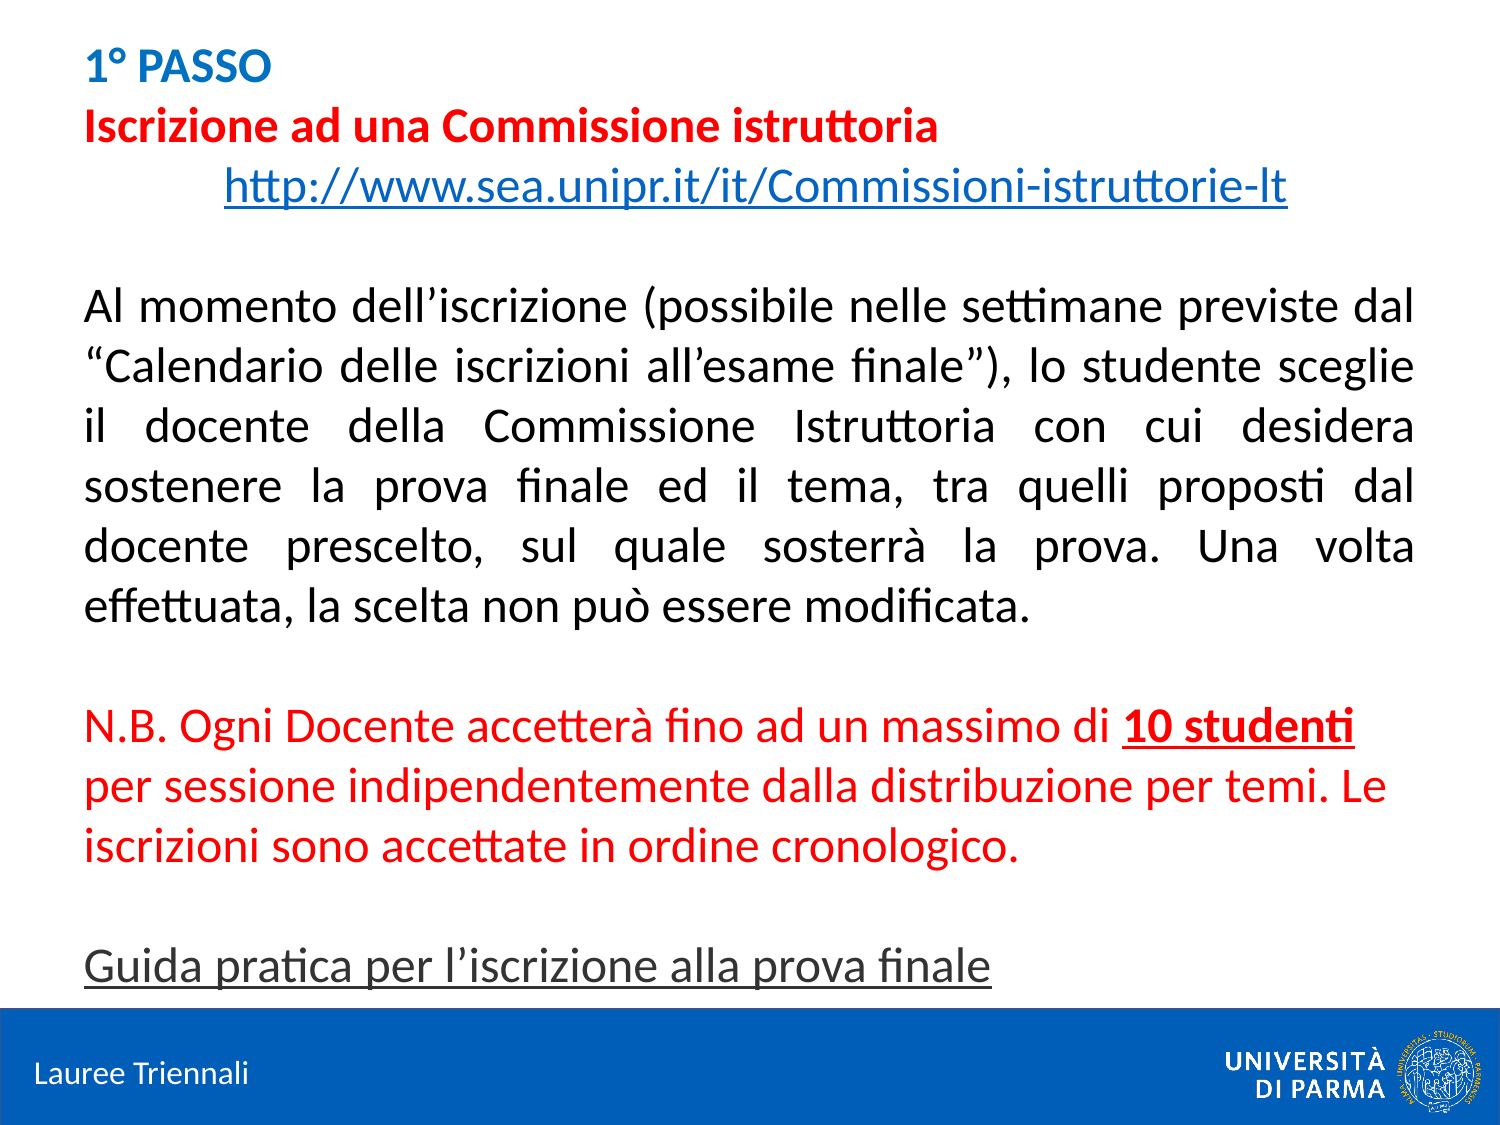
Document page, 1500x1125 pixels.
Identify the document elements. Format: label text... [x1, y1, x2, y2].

text_box [0, 1008, 1500, 1125]
picture [1226, 1031, 1481, 1113]
text_box Lauree Triennali [19, 1043, 678, 1099]
text_box 1° PASSO Iscrizione ad una Commissione istruttoria http://www.sea.unipr.it/it/Commissioni-istruttorie-lt Al momento dell’iscrizione (possibile nelle settimane previste dal “Calendario delle iscrizioni all’esame finale”), lo studente sceglie il docente della Commissione Istruttoria con cui desidera sostenere la prova finale ed il tema, tra quelli proposti dal docente prescelto, sul quale sosterrà la prova. Una volta effettuata, la scelta non può essere modificata. N.B. Ogni Docente accetterà fino ad un massimo di 10 studenti per sessione indipendentemente dalla distribuzione per temi. Le iscrizioni sono accettate in ordine cronologico. Guida pratica per l’iscrizione alla prova finale [69, 25, 1431, 1008]
